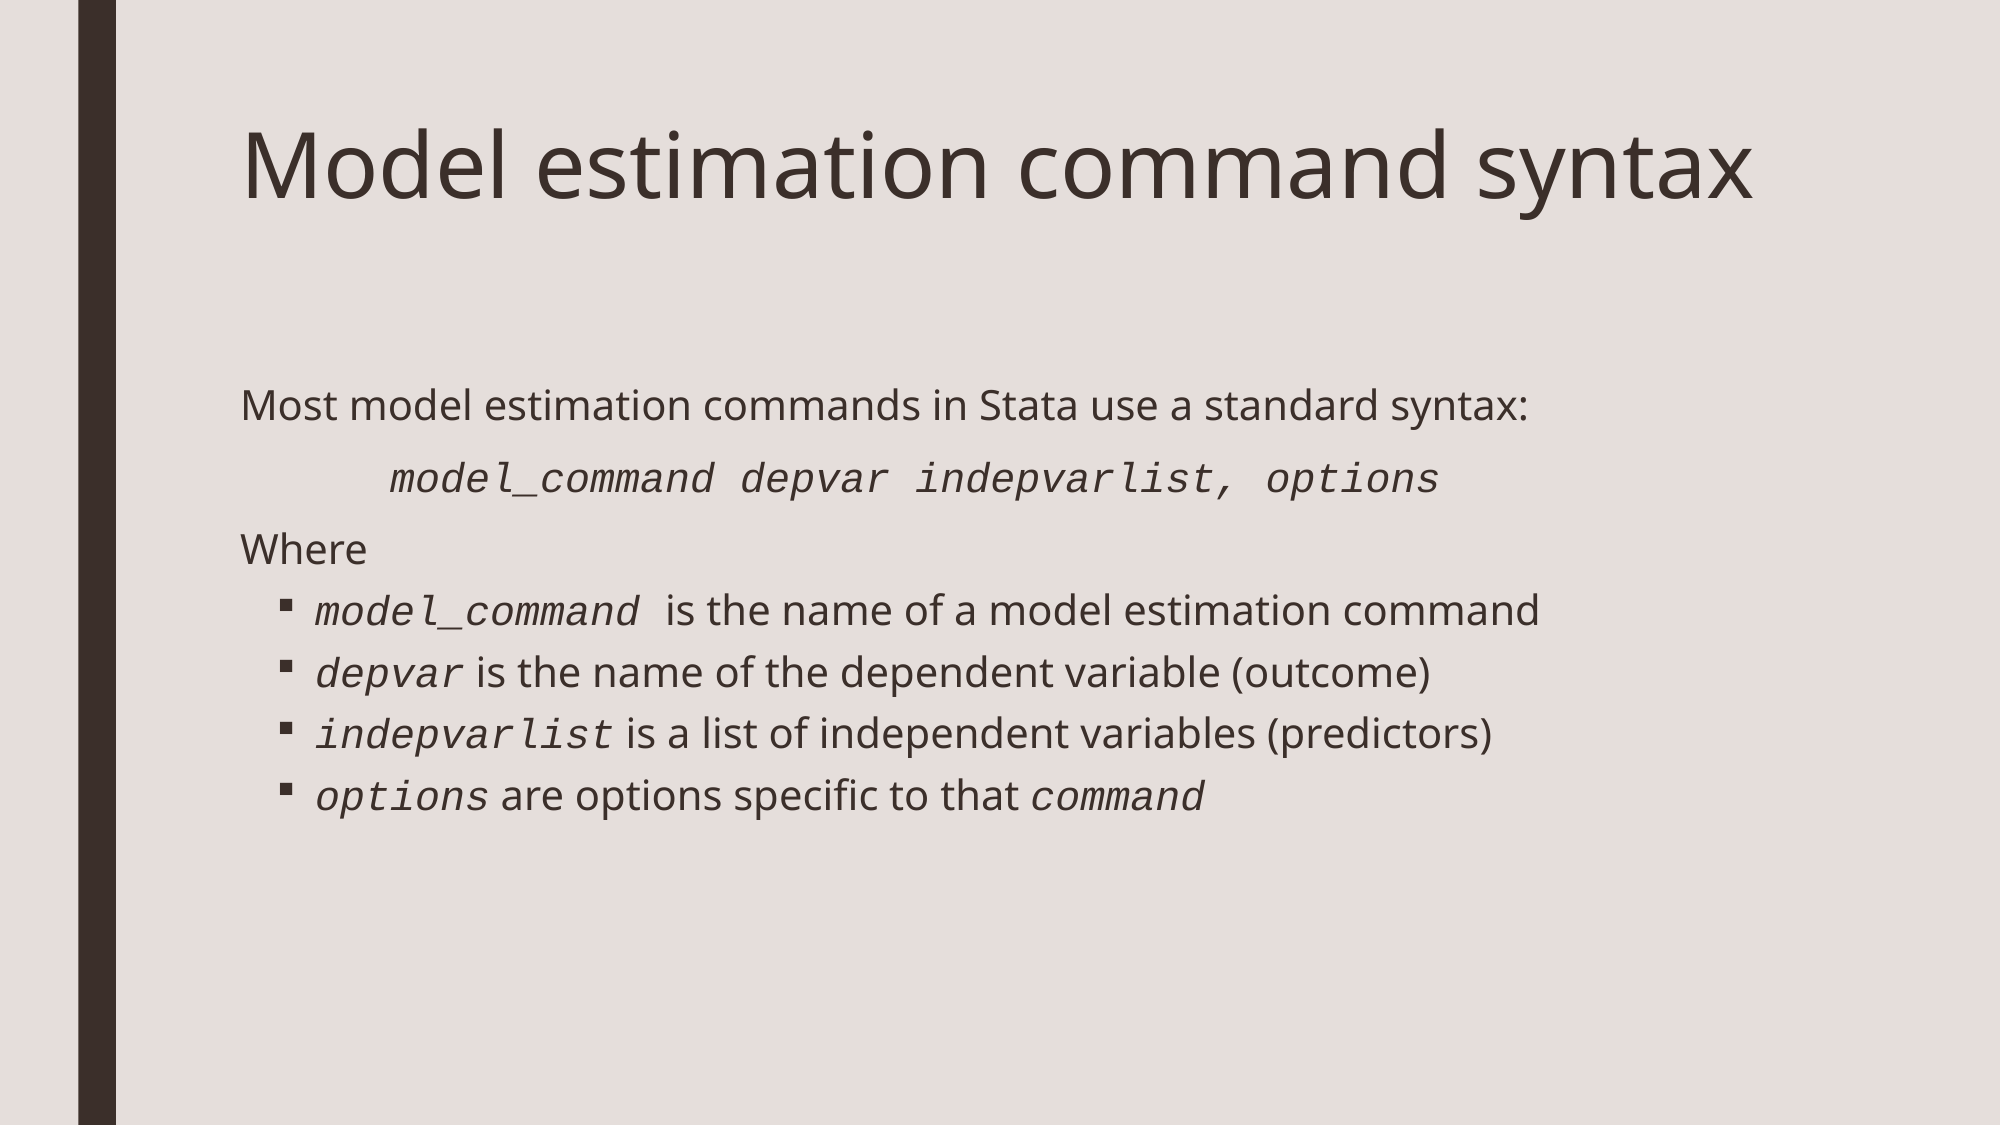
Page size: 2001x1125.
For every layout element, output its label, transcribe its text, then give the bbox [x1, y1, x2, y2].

title Model estimation command syntax [225, 112, 1800, 357]
list Most model estimation commands in Stata use a standard syntax: model_command depvar indepvarlist, options Where model_command is the name of a model estimation command depvar is the name of the dependent variable (outcome) indepvarlist is a list of independent variables (predictors) options are options specific to that command [225, 375, 1800, 963]
